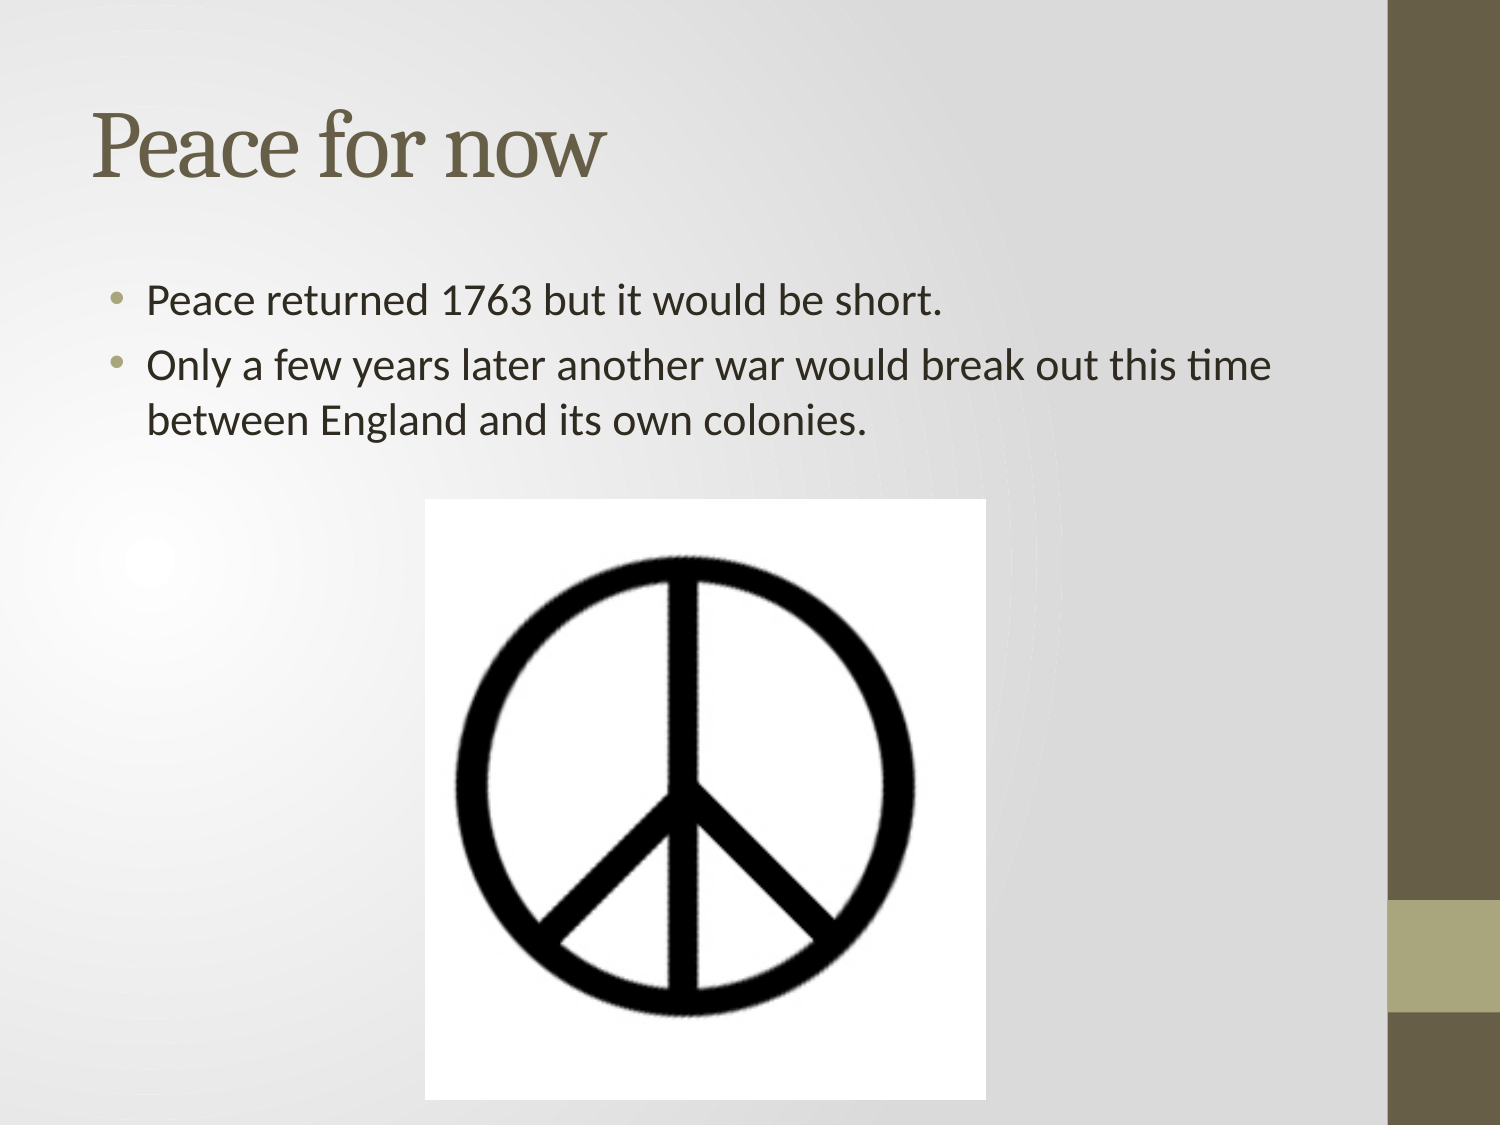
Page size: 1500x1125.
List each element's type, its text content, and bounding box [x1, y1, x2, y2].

list Peace returned 1763 but it would be short. Only a few years later another war would break out this time between England and its own colonies. [75, 262, 1325, 1050]
picture [424, 499, 987, 1100]
title Peace for now [75, 45, 1325, 233]
